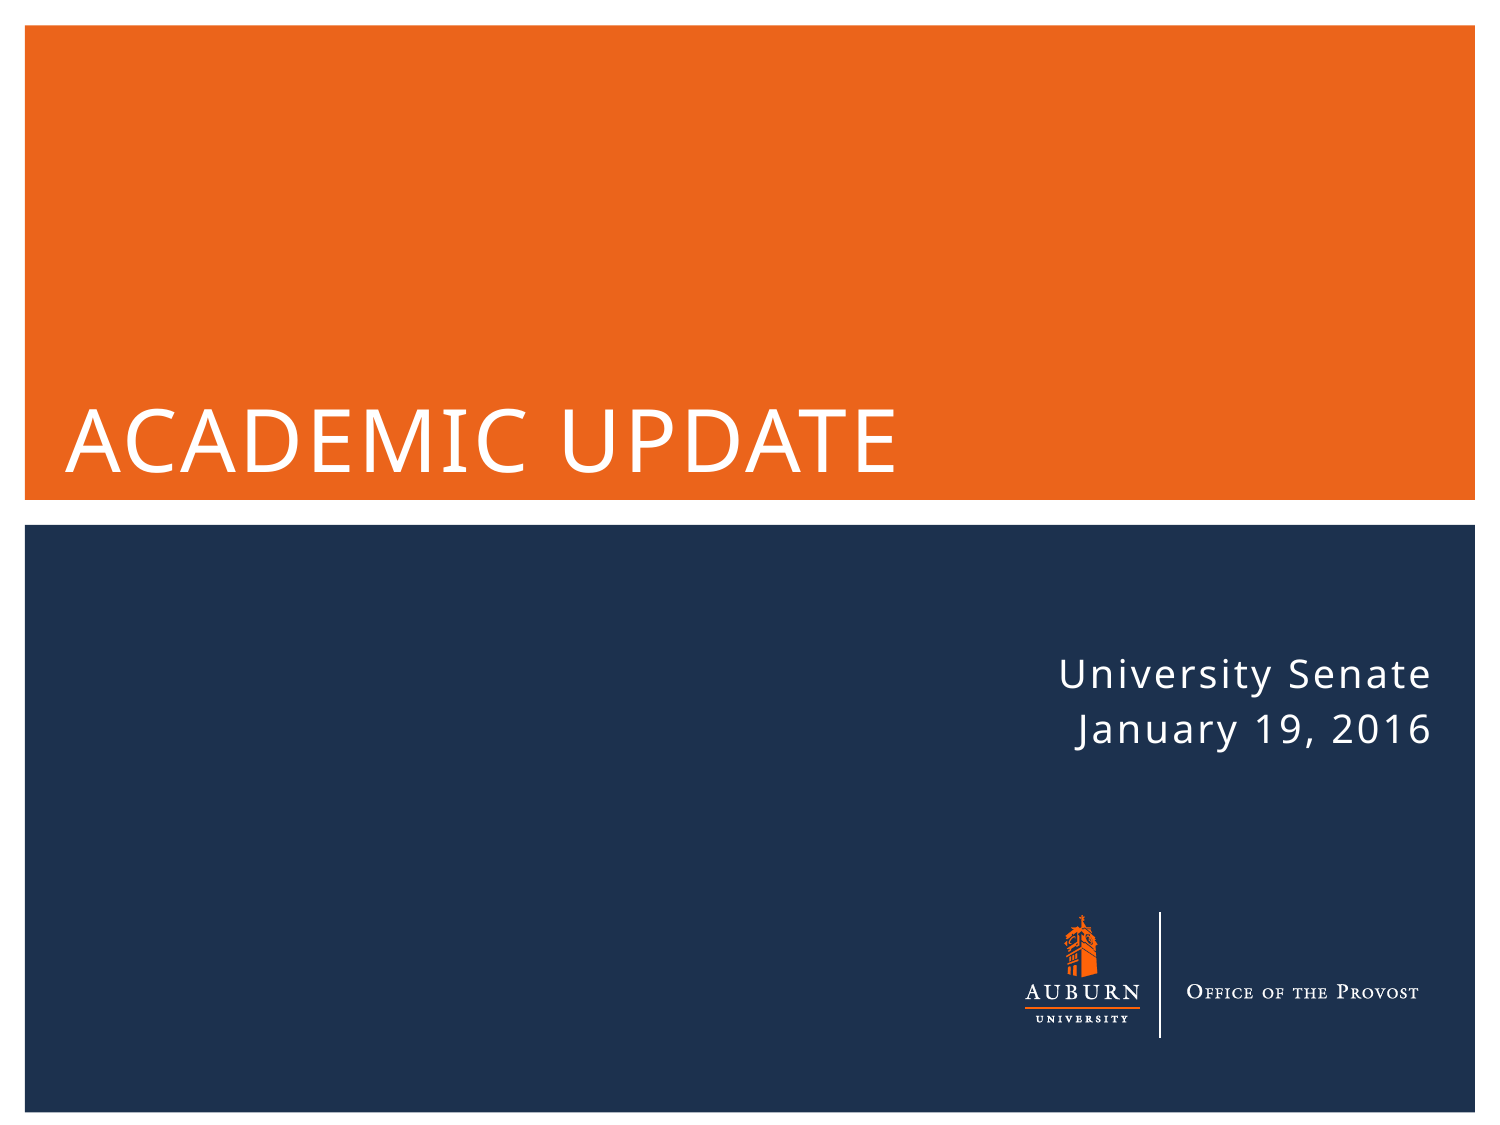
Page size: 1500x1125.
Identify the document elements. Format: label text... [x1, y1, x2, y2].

title ACADEMIC update [50, 287, 1447, 588]
subtitle University Senate January 19, 2016 [687, 588, 1447, 838]
